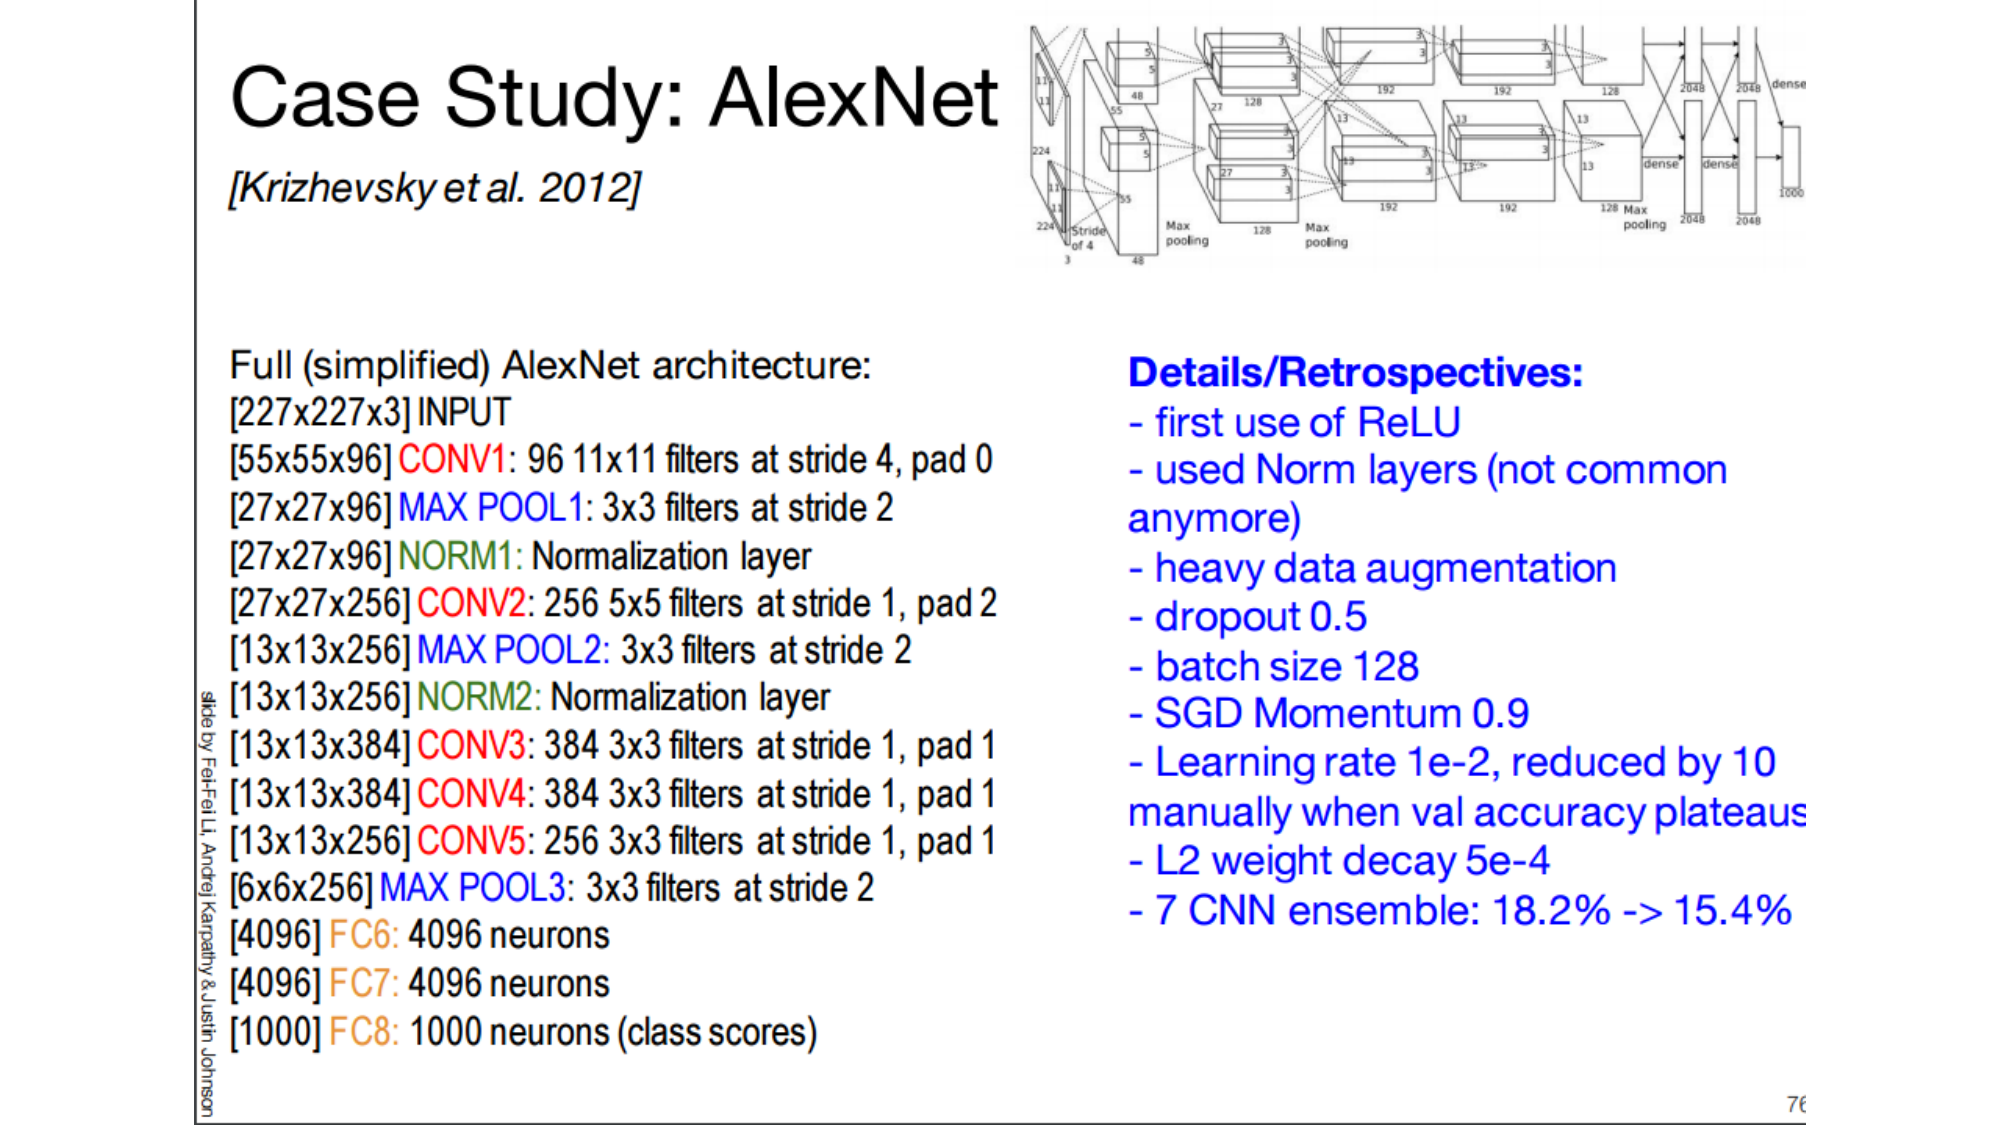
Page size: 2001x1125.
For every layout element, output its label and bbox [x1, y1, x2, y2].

picture [194, 0, 1806, 1125]
